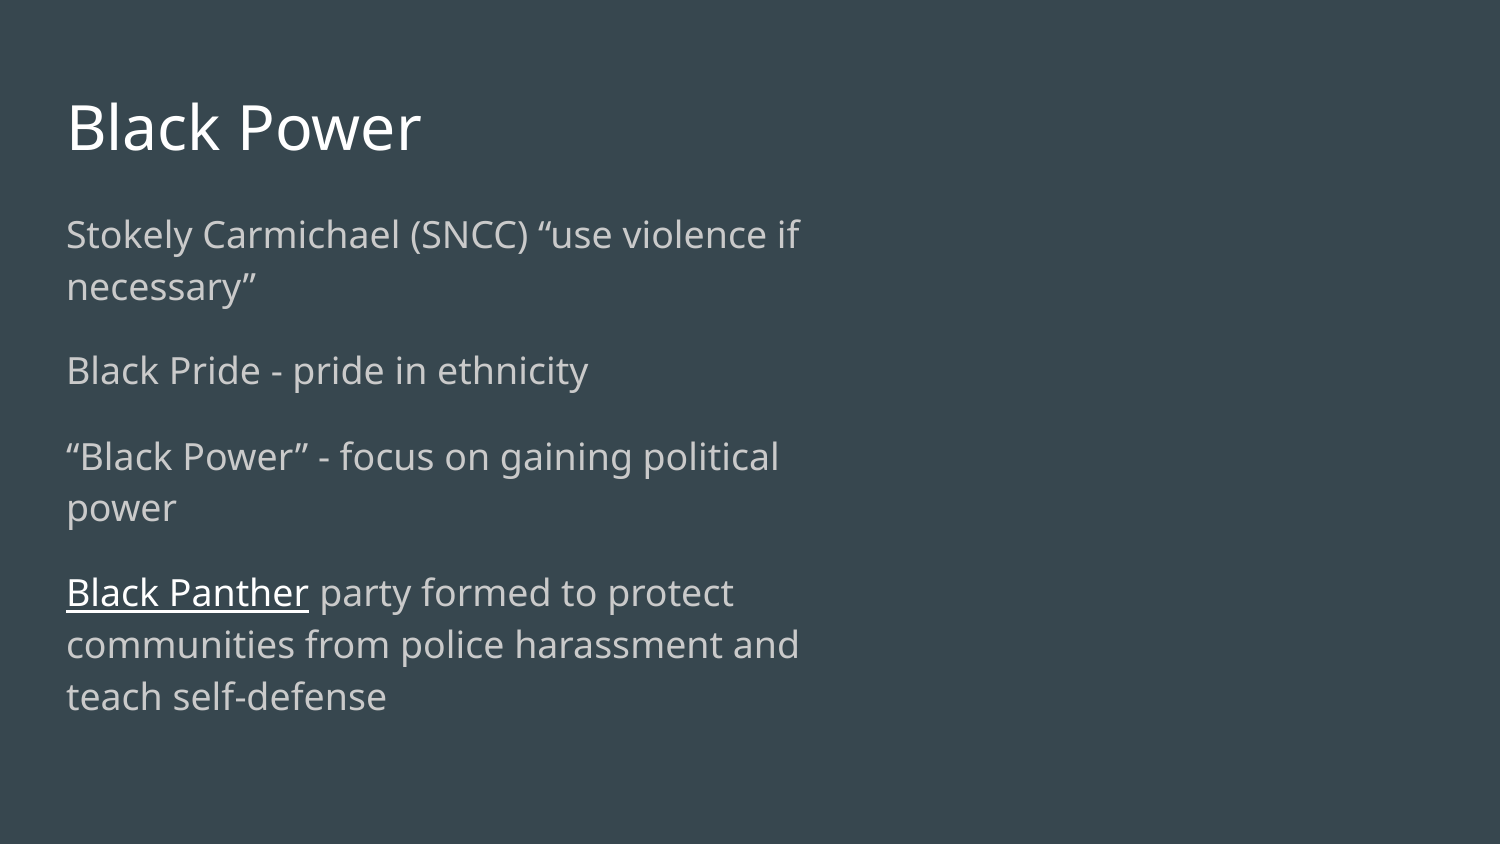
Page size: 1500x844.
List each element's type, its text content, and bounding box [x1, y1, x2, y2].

title Black Power [51, 72, 1449, 167]
list Stokely Carmichael (SNCC) “use violence if necessary” Black Pride - pride in ethnicity “Black Power” - focus on gaining political power Black Panther party formed to protect communities from police harassment and teach self-defense [51, 189, 850, 750]
